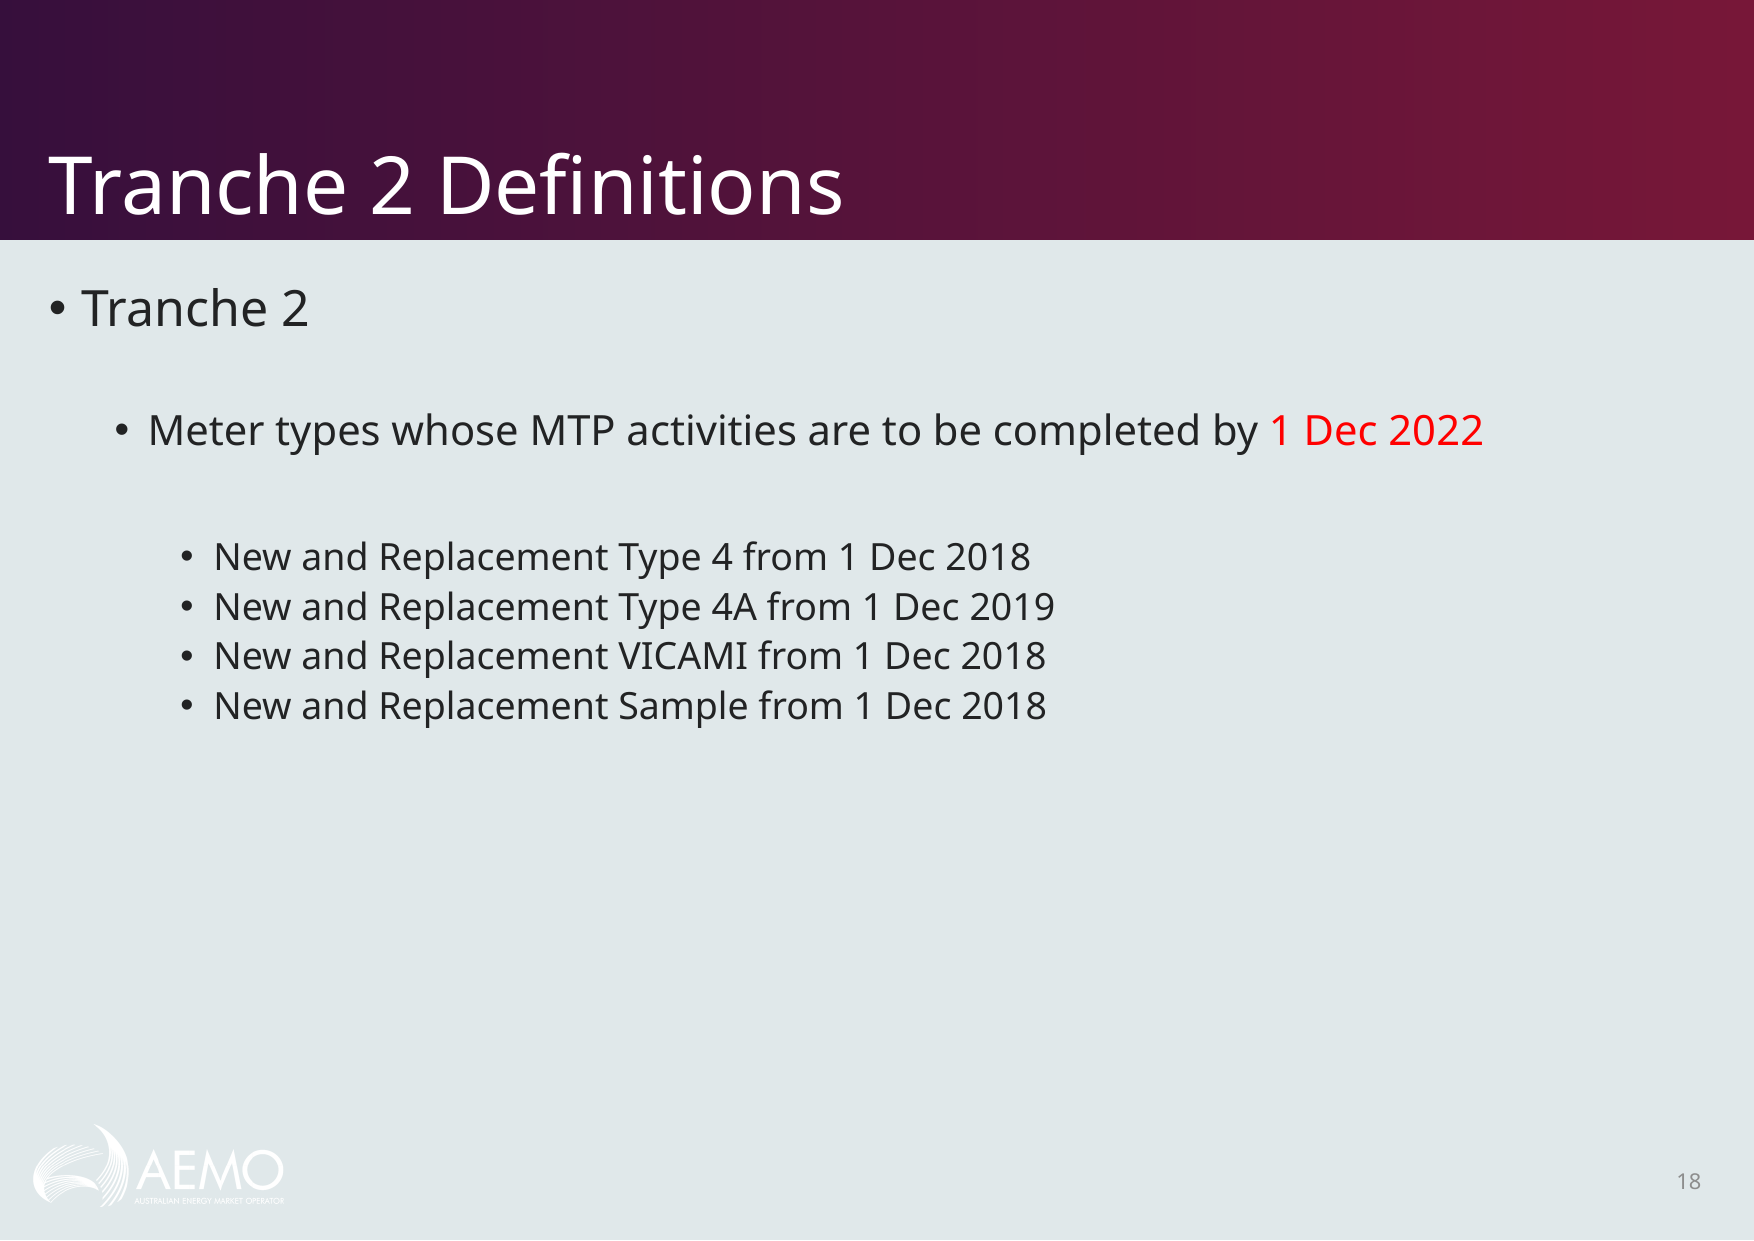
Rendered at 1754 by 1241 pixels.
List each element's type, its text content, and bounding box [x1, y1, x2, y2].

slide_number 18 [1633, 1149, 1717, 1216]
title Tranche 2 Definitions [33, 24, 1518, 240]
list Tranche 2 Meter types whose MTP activities are to be completed by 1 Dec 2022 New and Replacement Type 4 from 1 Dec 2018 New and Replacement Type 4A from 1 Dec 2019 New and Replacement VICAMI from 1 Dec 2018 New and Replacement Sample from 1 Dec 2018 [33, 275, 1717, 1241]
